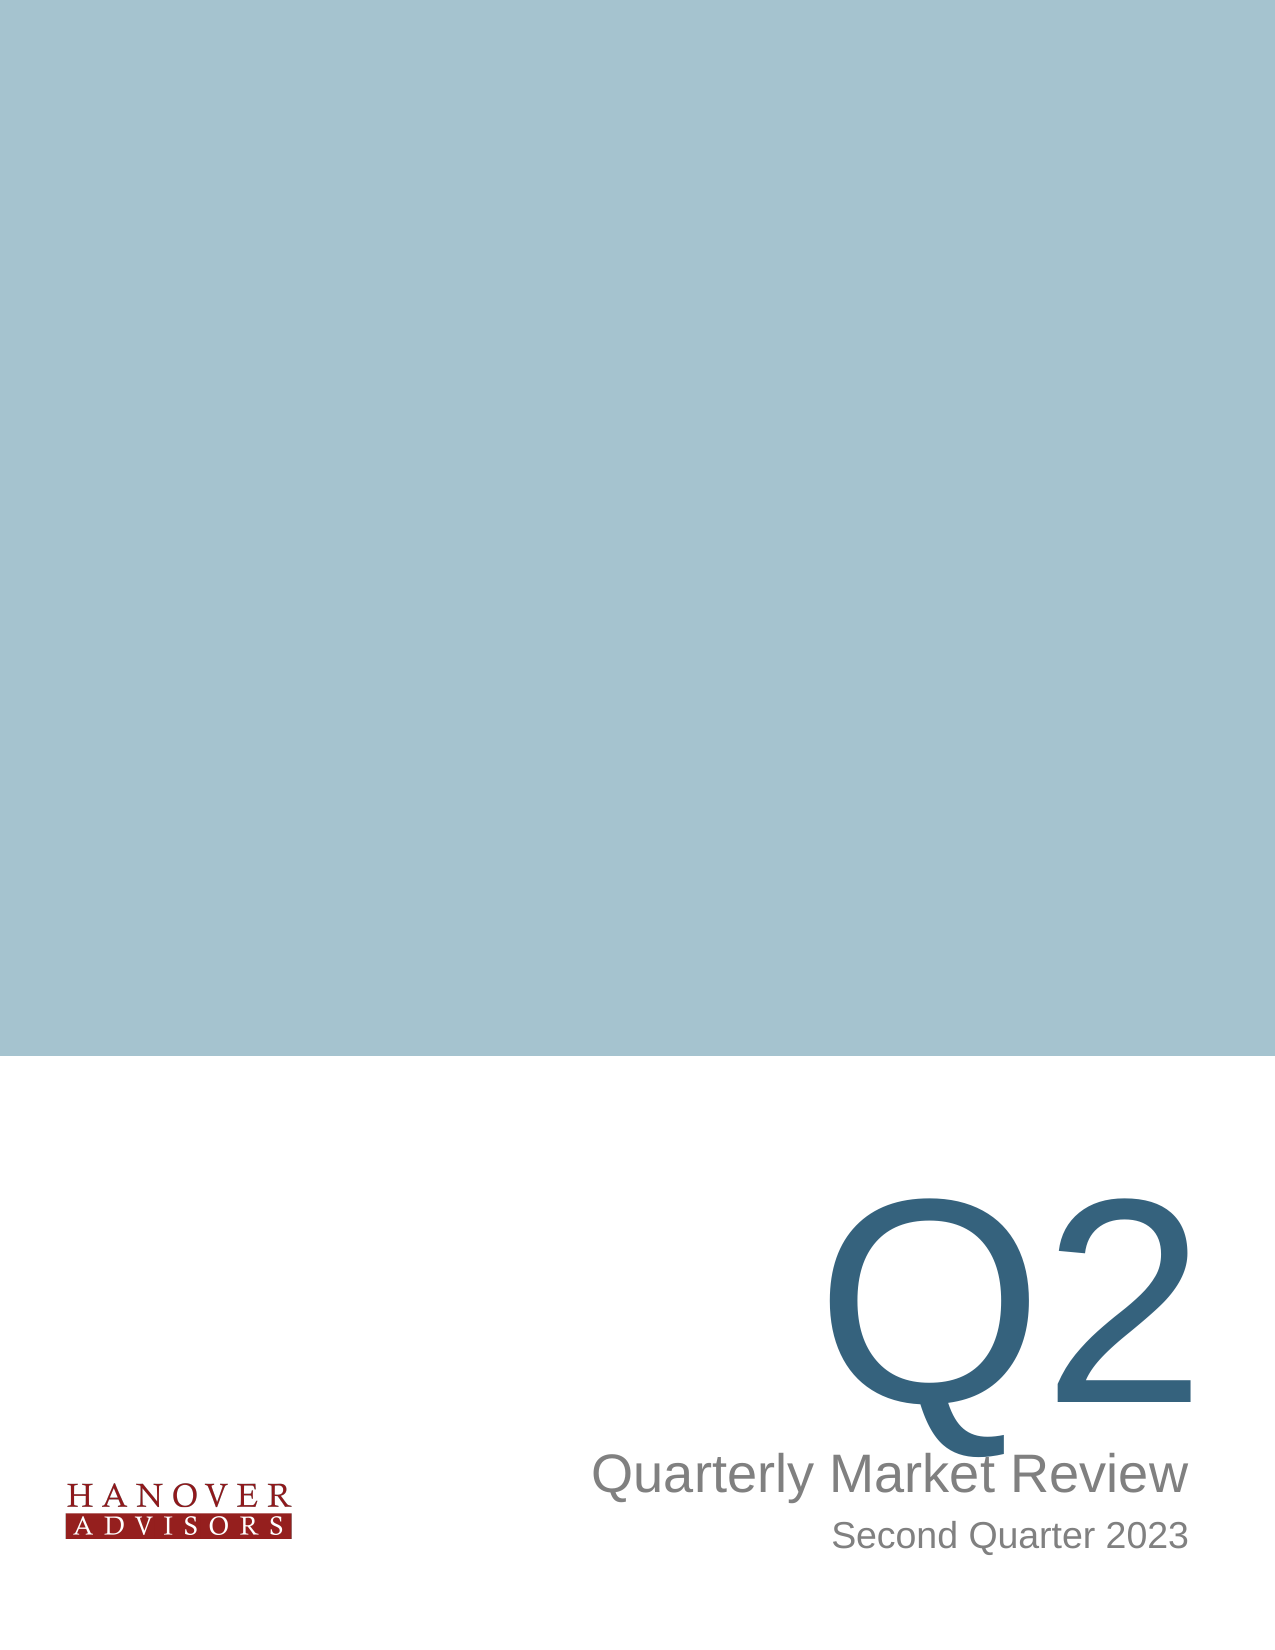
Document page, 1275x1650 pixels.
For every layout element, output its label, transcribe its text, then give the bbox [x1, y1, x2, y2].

title Q2 [587, 1111, 1206, 1512]
subtitle Quarterly Market Review [578, 1438, 1189, 1511]
list Second Quarter 2023 [578, 1511, 1189, 1609]
picture [61, 1449, 294, 1568]
